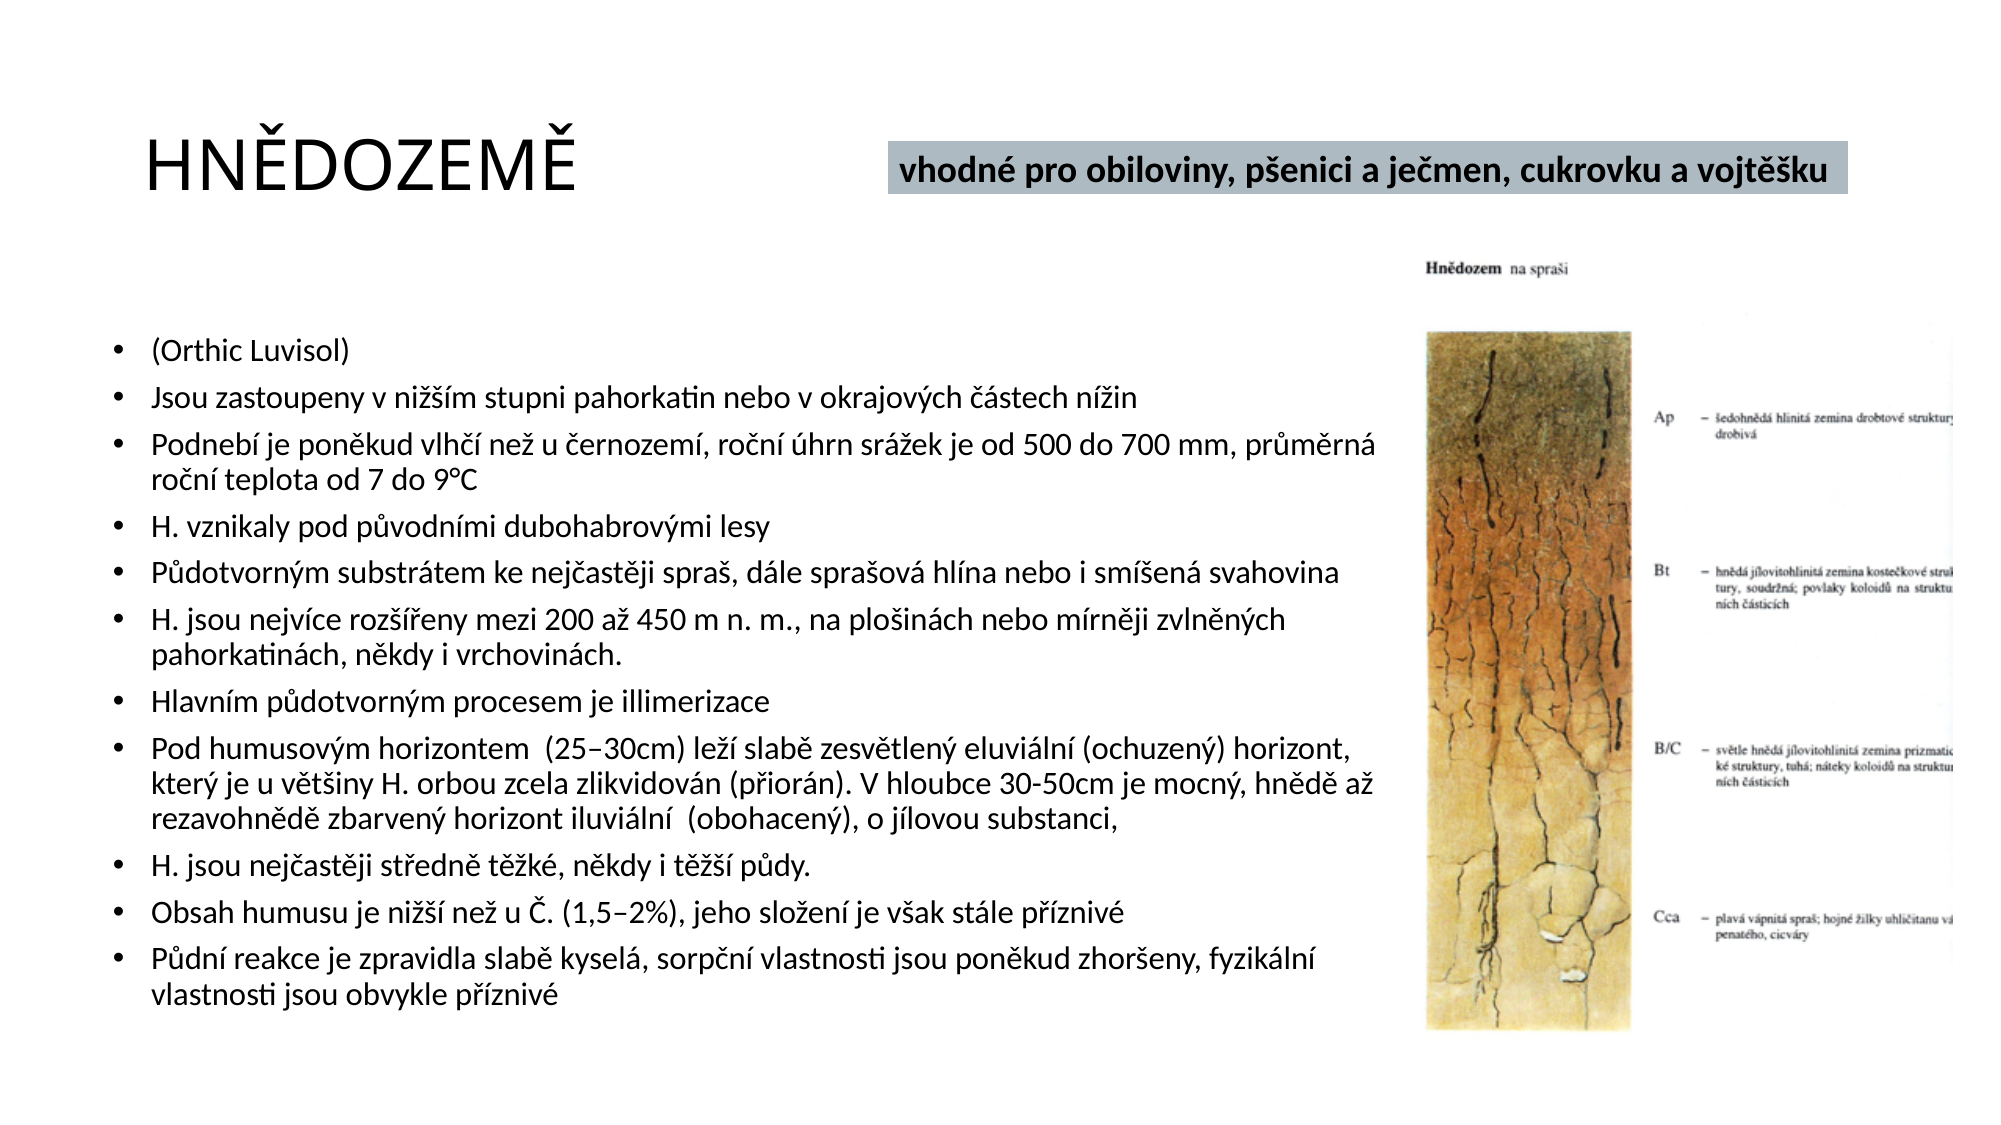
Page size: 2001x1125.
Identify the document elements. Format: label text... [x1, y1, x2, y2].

list (Orthic Luvisol) Jsou zastoupeny v nižším stupni pahorkatin nebo v okrajových částech nížin Podnebí je poněkud vlhčí než u černozemí, roční úhrn srážek je od 500 do 700 mm, průměrná roční teplota od 7 do 9°C H. vznikaly pod původními dubohabrovými lesy Půdotvorným substrátem ke nejčastěji spraš, dále sprašová hlína nebo i smíšená svahovina H. jsou nejvíce rozšířeny mezi 200 až 450 m n. m., na plošinách nebo mírněji zvlněných pahorkatinách, někdy i vrchovinách. Hlavním půdotvorným procesem je illimerizace Pod humusovým horizontem (25–30cm) leží slabě zesvětlený eluviální (ochuzený) horizont, který je u většiny H. orbou zcela zlikvidován (přiorán). V hloubce 30-50cm je mocný, hnědě až rezavohnědě zbarvený horizont iluviální (obohacený), o jílovou substanci, H. jsou nejčastěji středně těžké, někdy i těžší půdy. Obsah humusu je nižší než u Č. (1,5–2%), jeho složení je však stále příznivé Půdní reakce je zpravidla slabě kyselá, sorpční vlastnosti jsou poněkud zhoršeny, fyzikální vlastnosti jsou obvykle příznivé [97, 326, 1392, 1063]
picture [1408, 258, 1953, 1050]
title HNĚDOZEMĚ [110, 70, 616, 266]
text_box vhodné pro obiloviny, pšenici a ječmen, cukrovku a vojtěšku [884, 137, 1851, 198]
